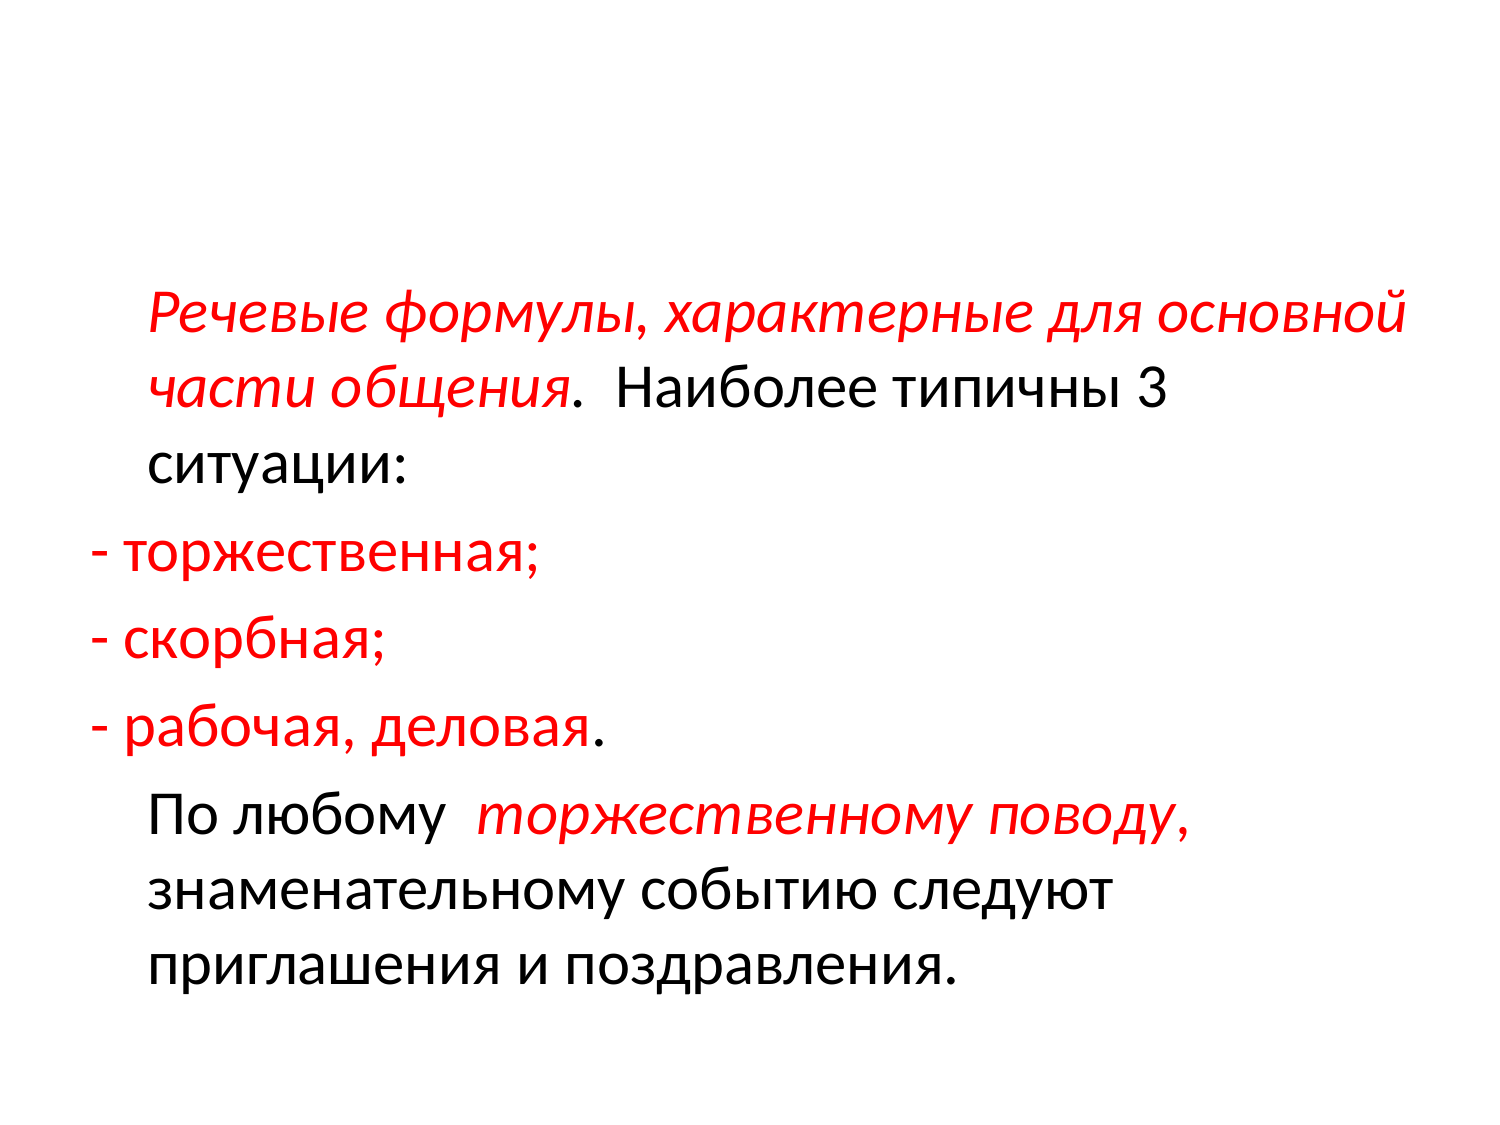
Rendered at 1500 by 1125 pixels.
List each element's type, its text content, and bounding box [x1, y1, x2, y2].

list Речевые формулы, характерные для основной части общения. Наиболее типичны 3 ситуации: - торжественная; - скорбная; - рабочая, деловая. По любому торжественному поводу, знаменательному событию следуют приглашения и поздравления. [75, 262, 1425, 1005]
